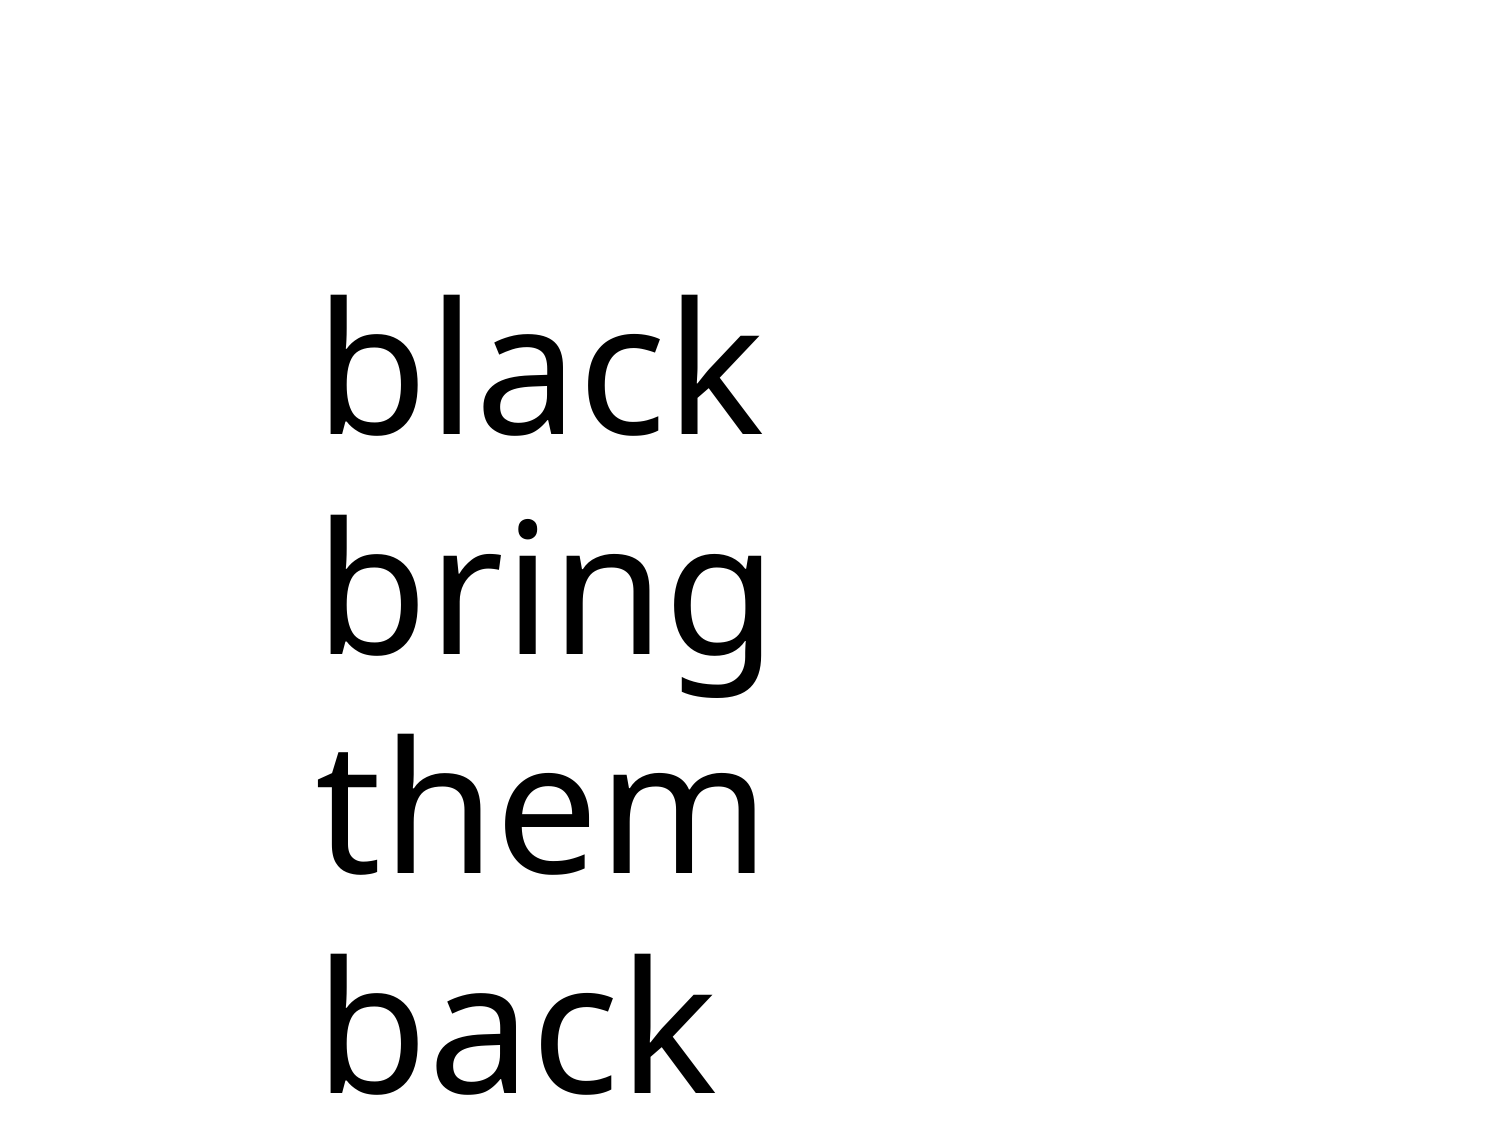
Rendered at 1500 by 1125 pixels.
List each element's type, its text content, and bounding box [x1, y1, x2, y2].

text_box black bring them back [301, 243, 1205, 1125]
